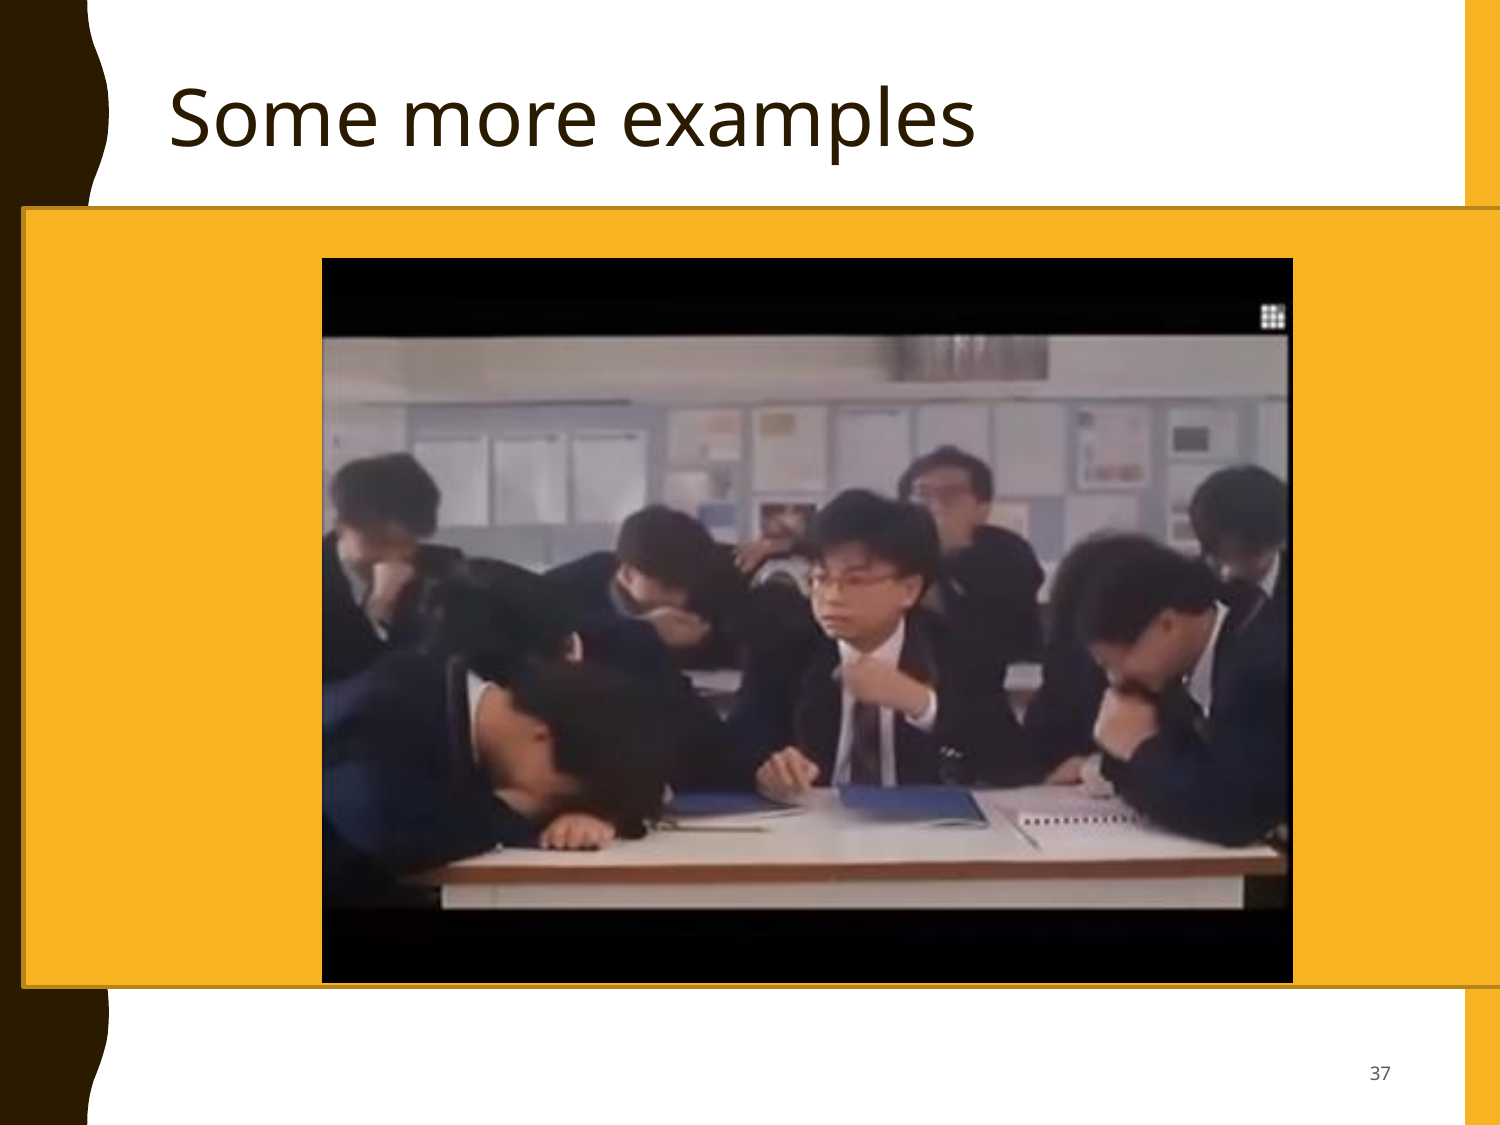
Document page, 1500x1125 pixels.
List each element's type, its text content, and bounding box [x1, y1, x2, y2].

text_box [23, 207, 1500, 988]
slide_number 37 [1059, 1045, 1407, 1103]
title Some more examples [154, 62, 1407, 206]
